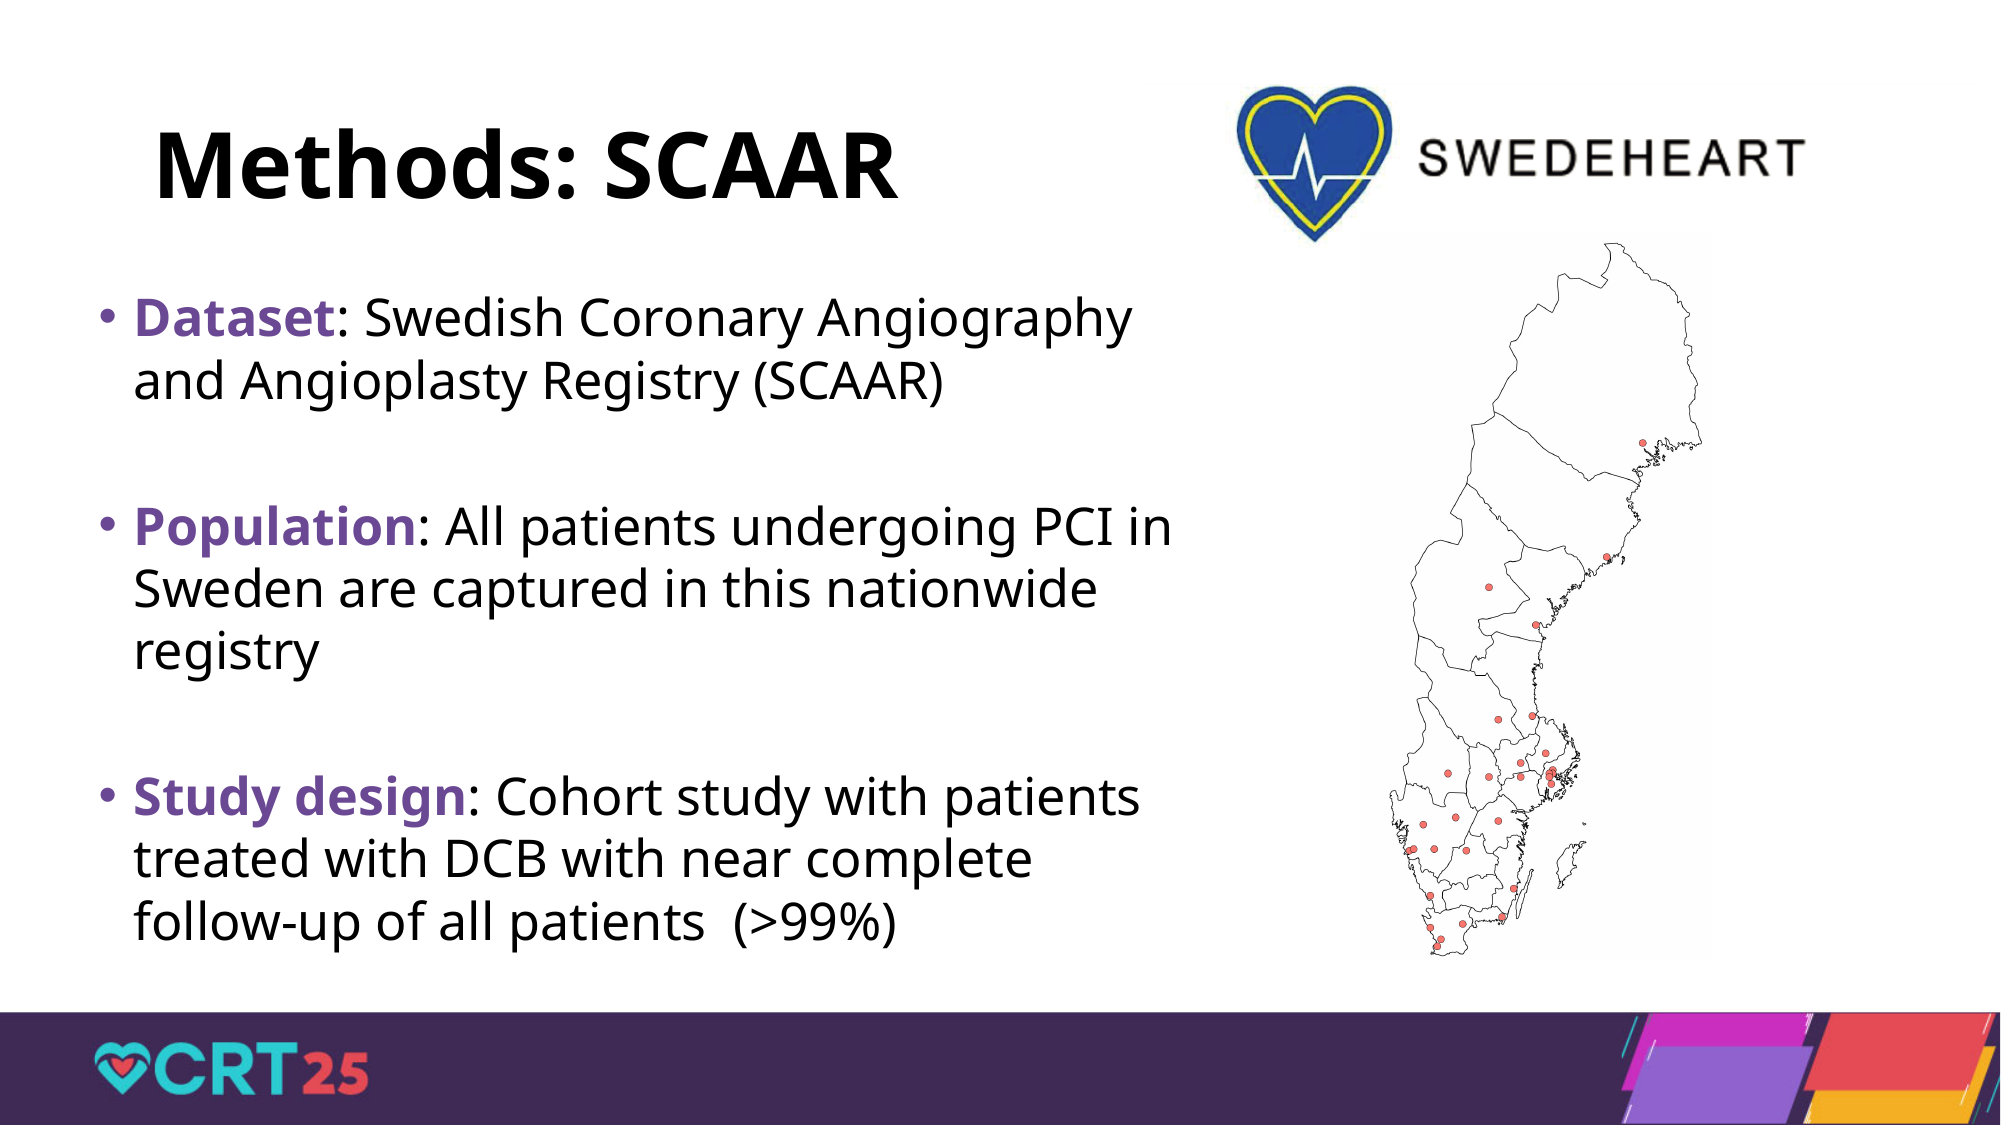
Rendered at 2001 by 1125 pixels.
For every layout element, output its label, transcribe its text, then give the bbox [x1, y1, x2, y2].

text_box Dataset: Swedish Coronary Angiography and Angioplasty Registry (SCAAR) Population: All patients undergoing PCI in Sweden are captured in this nationwide registry Study design: Cohort study with patients treated with DCB with near complete follow-up of all patients (>99%) [83, 277, 1217, 986]
picture [0, 0, 2001, 1125]
title Methods: SCAAR [137, 59, 1863, 278]
